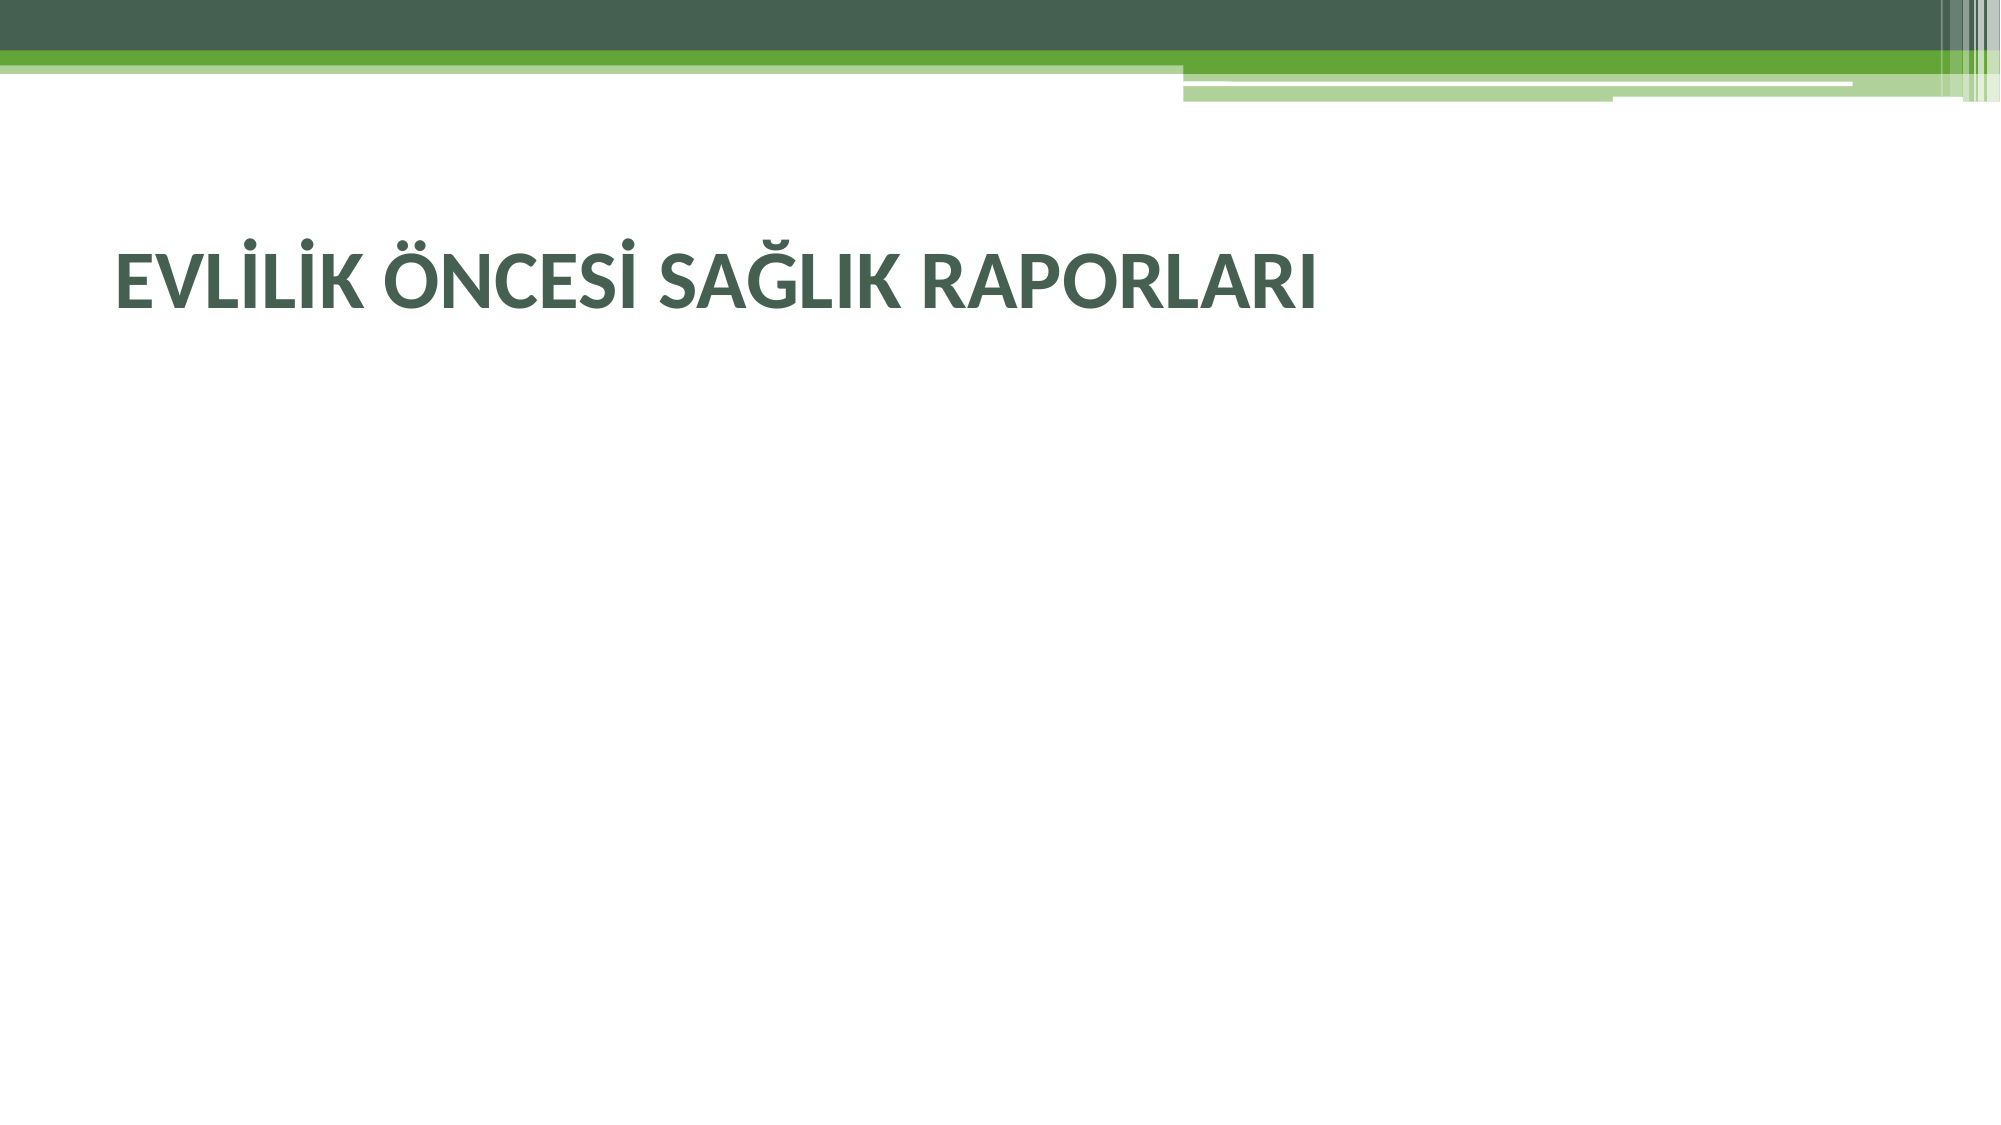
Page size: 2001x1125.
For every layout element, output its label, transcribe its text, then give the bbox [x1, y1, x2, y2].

title EVLİLİK ÖNCESİ SAĞLIK RAPORLARI [99, 187, 1900, 363]
